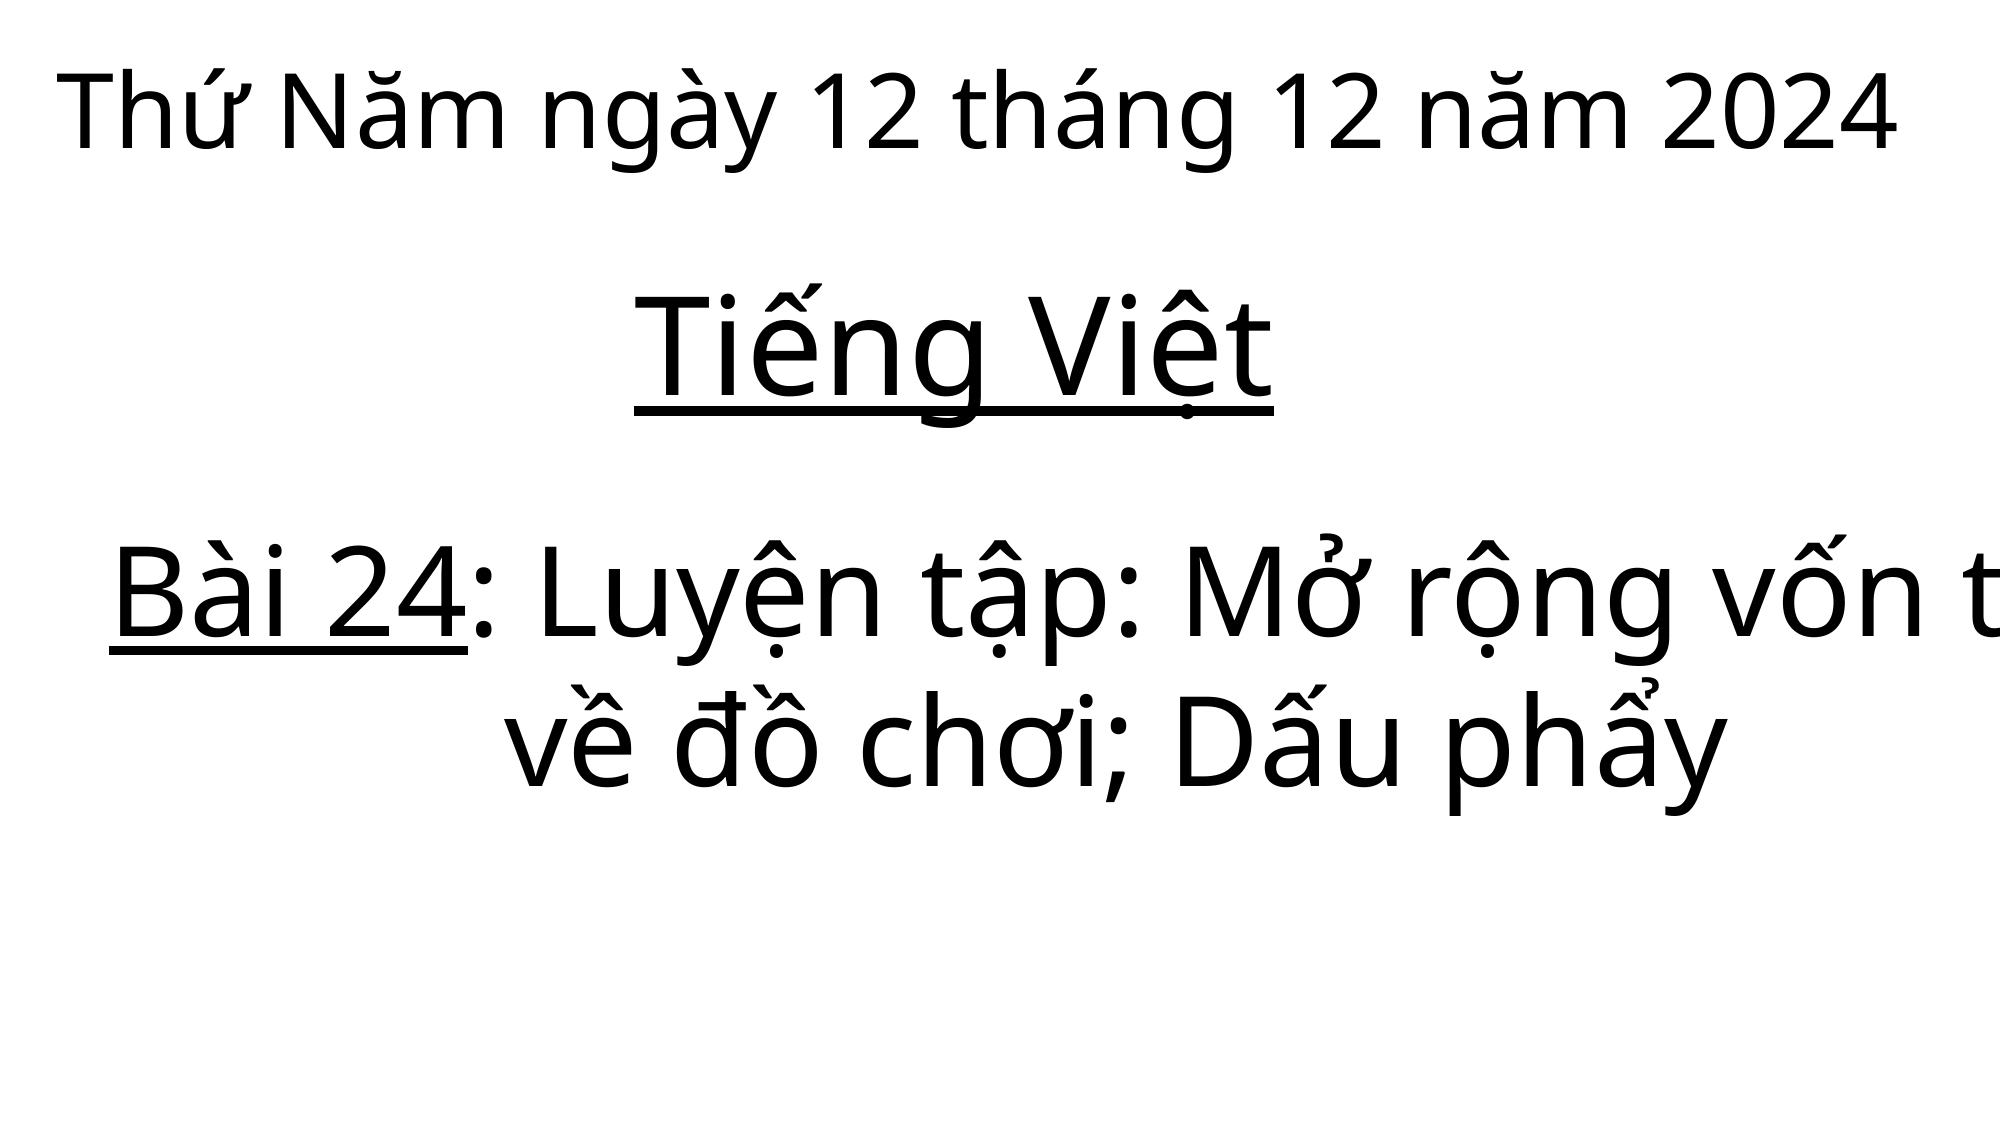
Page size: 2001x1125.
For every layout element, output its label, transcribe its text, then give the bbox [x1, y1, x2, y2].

text_box Thứ Năm ngày 12 tháng 12 năm 2024 [41, 36, 2000, 177]
text_box Tiếng Việt [619, 250, 1904, 431]
text_box Bài 24: Luyện tập: Mở rộng vốn từ về đồ chơi; Dấu phẩy [0, 504, 2000, 819]
